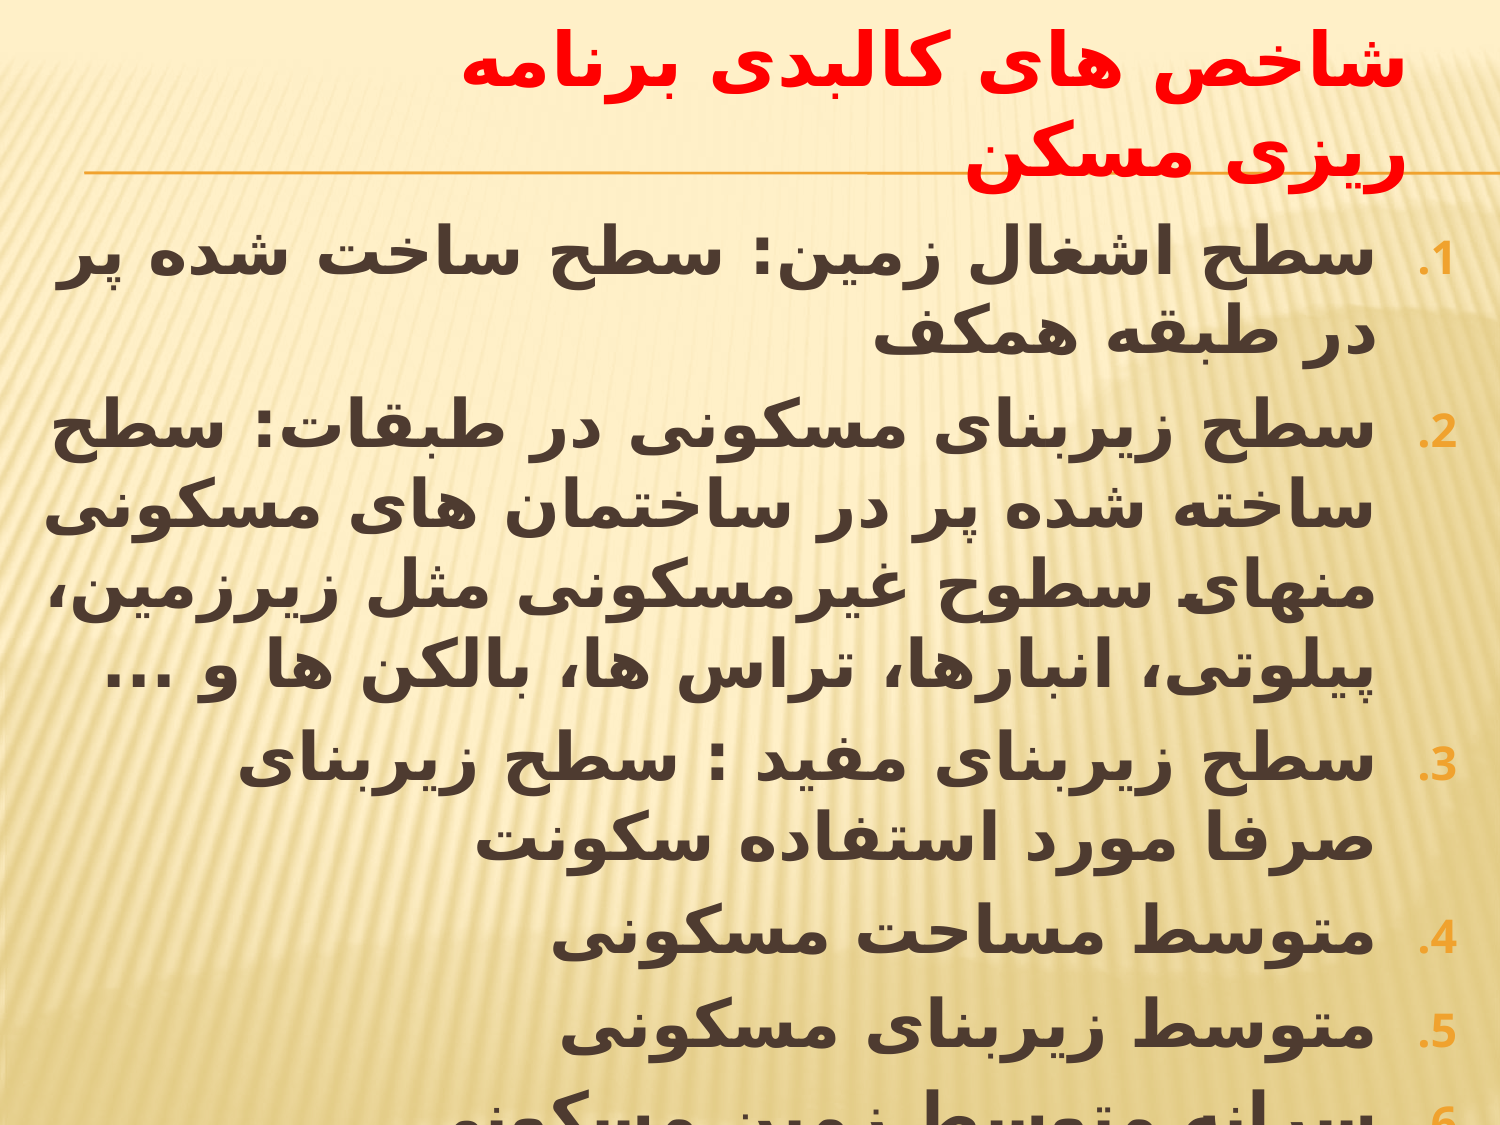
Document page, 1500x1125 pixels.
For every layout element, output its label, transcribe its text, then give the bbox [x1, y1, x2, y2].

text_box سطح اشغال زمین: سطح ساخت شده پر در طبقه همکف سطح زیربنای مسکونی در طبقات: سطح ساخته شده پر در ساختمان های مسکونی منهای سطوح غیرمسکونی مثل زیرزمین، پیلوتی، انبارها، تراس ها، بالکن ها و ... سطح زیربنای مفید : سطح زیربنای صرفا مورد استفاده سکونت متوسط مساحت مسکونی متوسط زیربنای مسکونی سرانه متوسط زمین مسکونی متوسط اندازه قطعات مسکونی [24, 200, 1478, 1125]
text_box شاخص های کالبدی برنامه ریزی مسکن [362, 31, 1425, 173]
